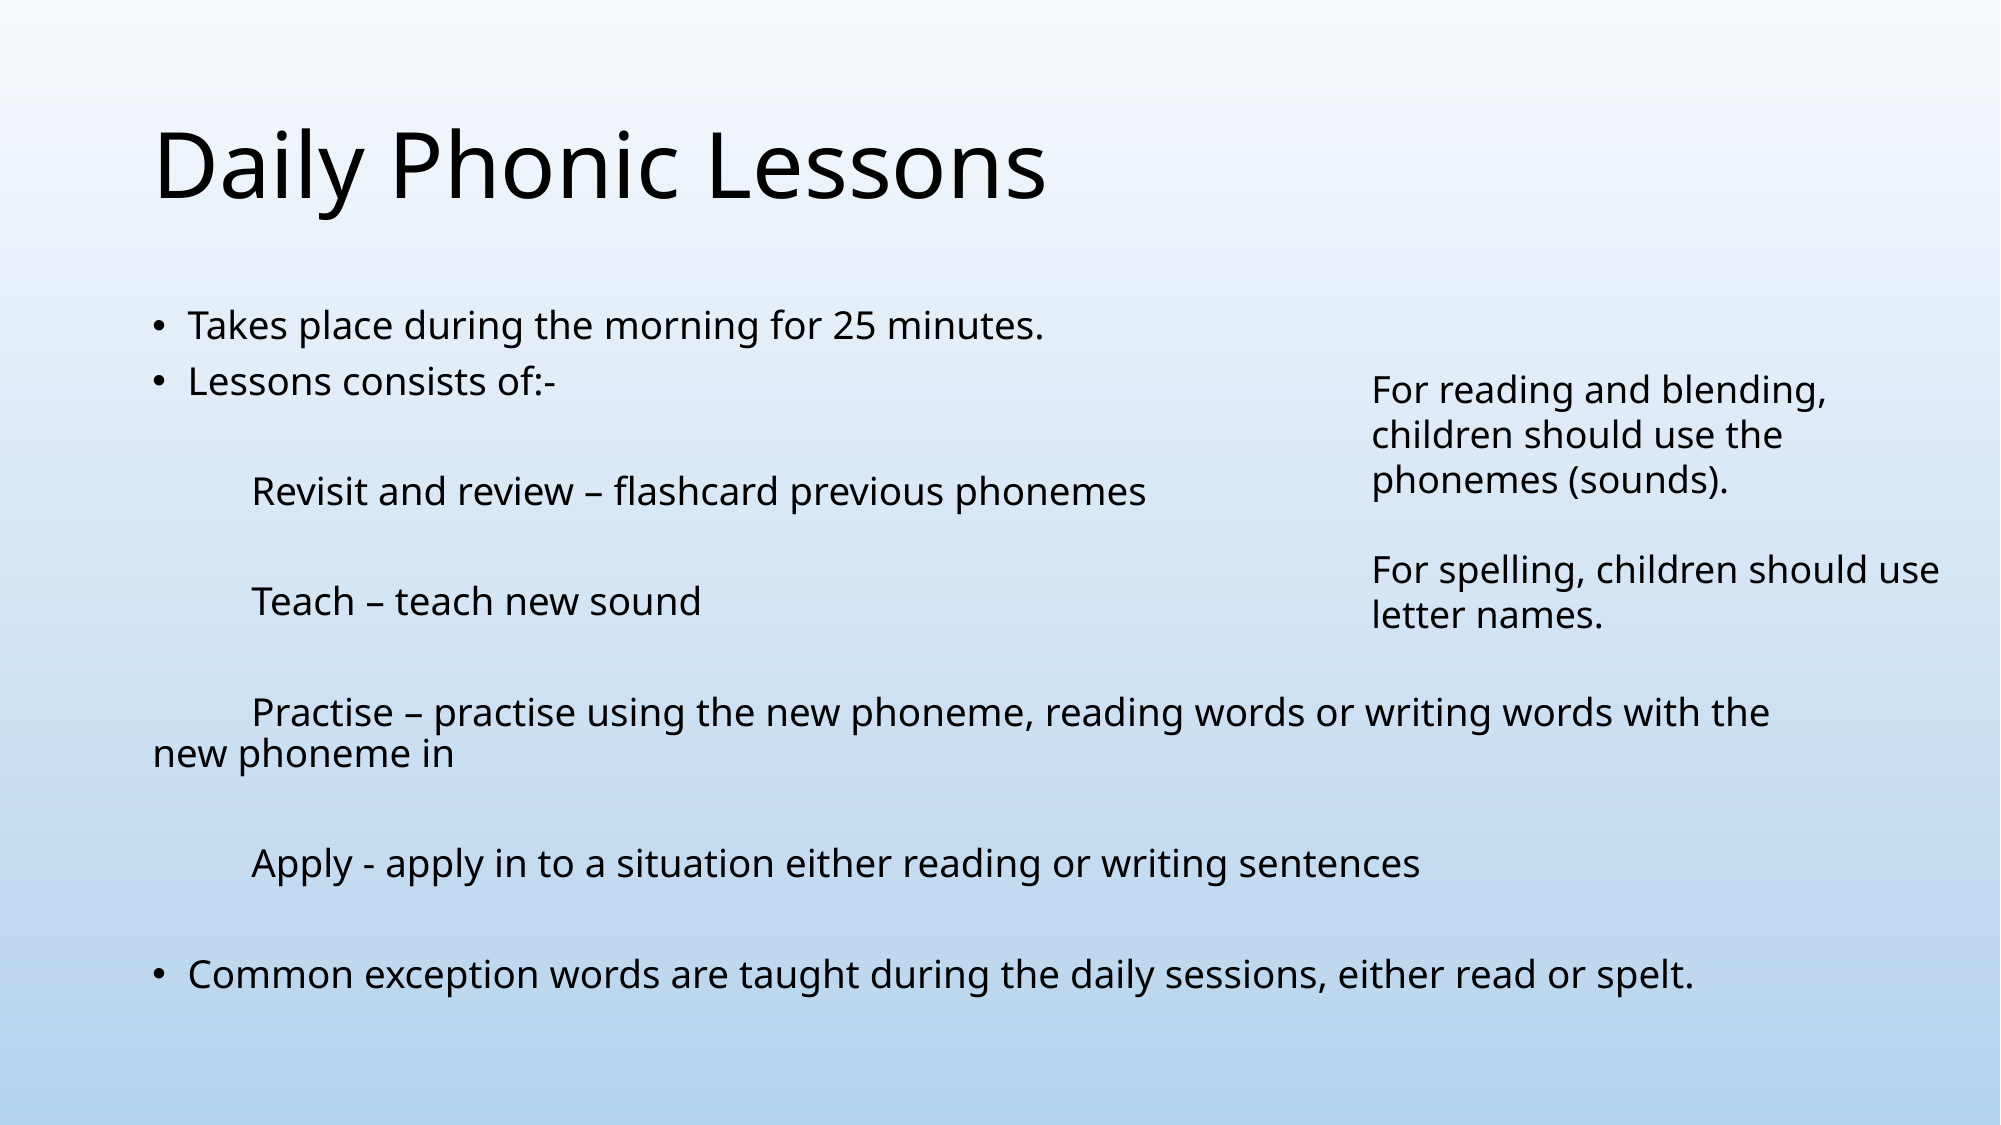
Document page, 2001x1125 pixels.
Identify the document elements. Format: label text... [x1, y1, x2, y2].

title Daily Phonic Lessons [137, 59, 1863, 278]
list Takes place during the morning for 25 minutes. Lessons consists of:- Revisit and review – flashcard previous phonemes Teach – teach new sound Practise – practise using the new phoneme, reading words or writing words with the new phoneme in Apply - apply in to a situation either reading or writing sentences Common exception words are taught during the daily sessions, either read or spelt. [137, 299, 1863, 1014]
text_box For reading and blending, children should use the phonemes (sounds). For spelling, children should use letter names. [1356, 358, 1986, 644]
